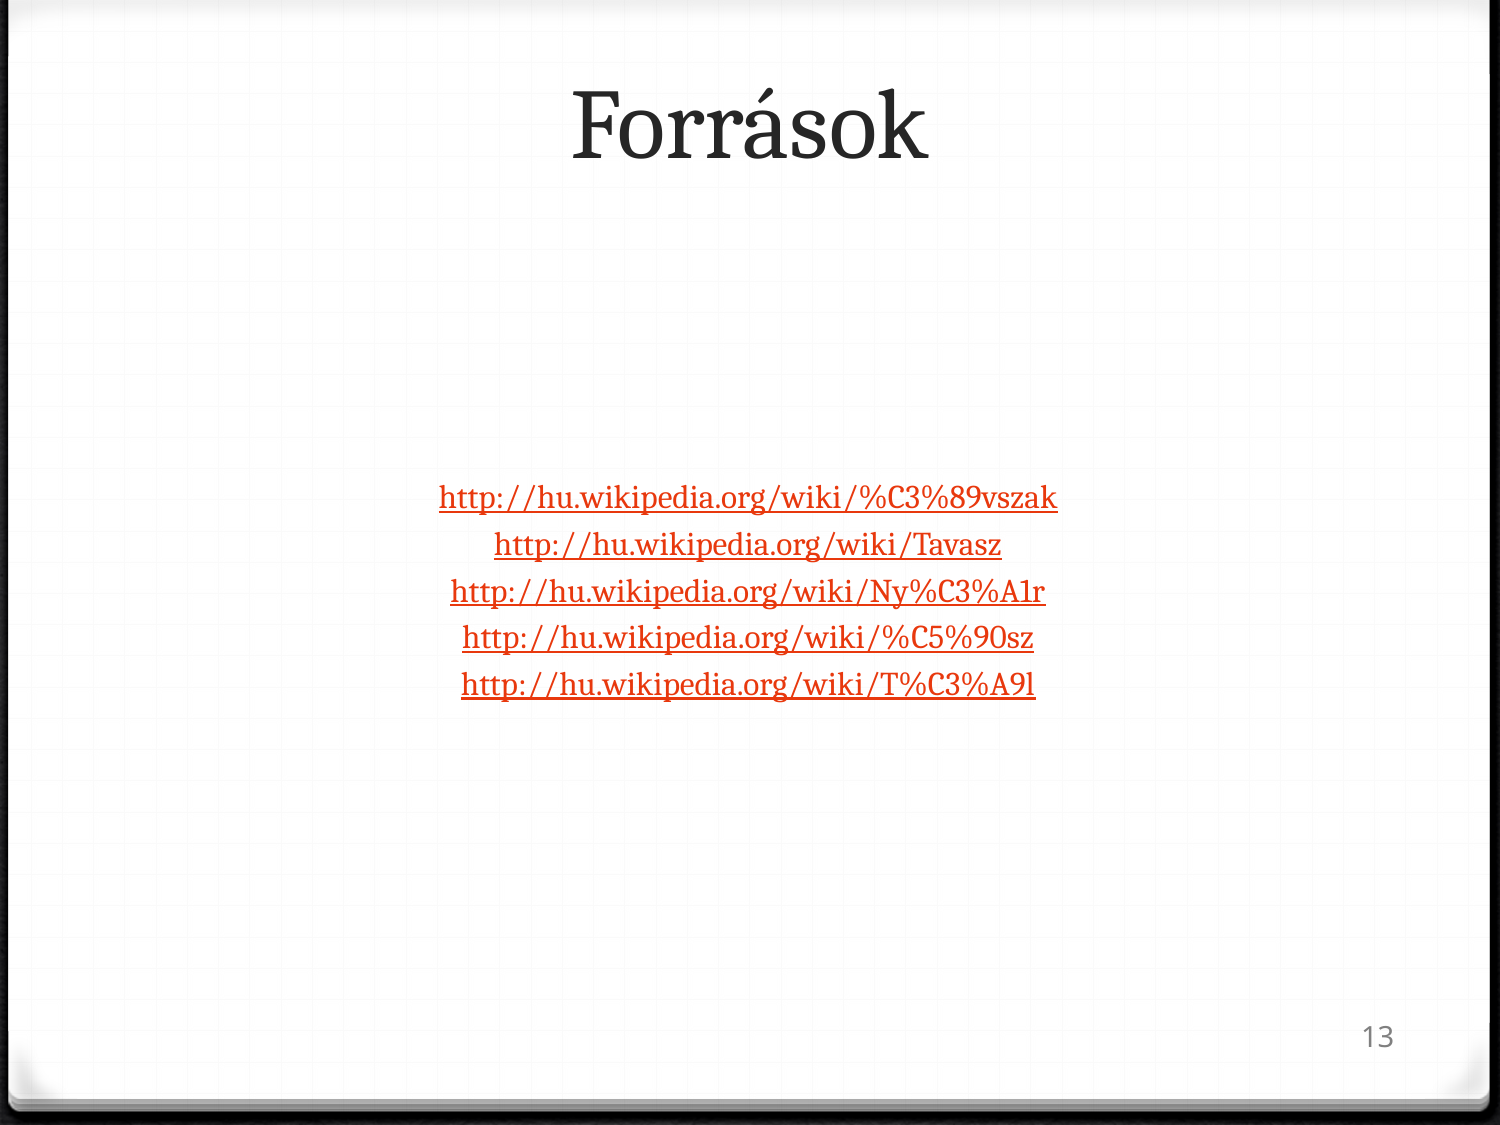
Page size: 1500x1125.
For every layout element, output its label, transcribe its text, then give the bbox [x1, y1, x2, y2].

picture [0, 0, 1500, 1125]
slide_number 13 [1059, 1008, 1410, 1069]
title Források [90, 0, 1410, 237]
list http://hu.wikipedia.org/wiki/%C3%89vszak http://hu.wikipedia.org/wiki/Tavasz http://hu.wikipedia.org/wiki/Ny%C3%A1r http://hu.wikipedia.org/wiki/%C5%90sz http://hu.wikipedia.org/wiki/T%C3%A9l [135, 468, 1361, 756]
